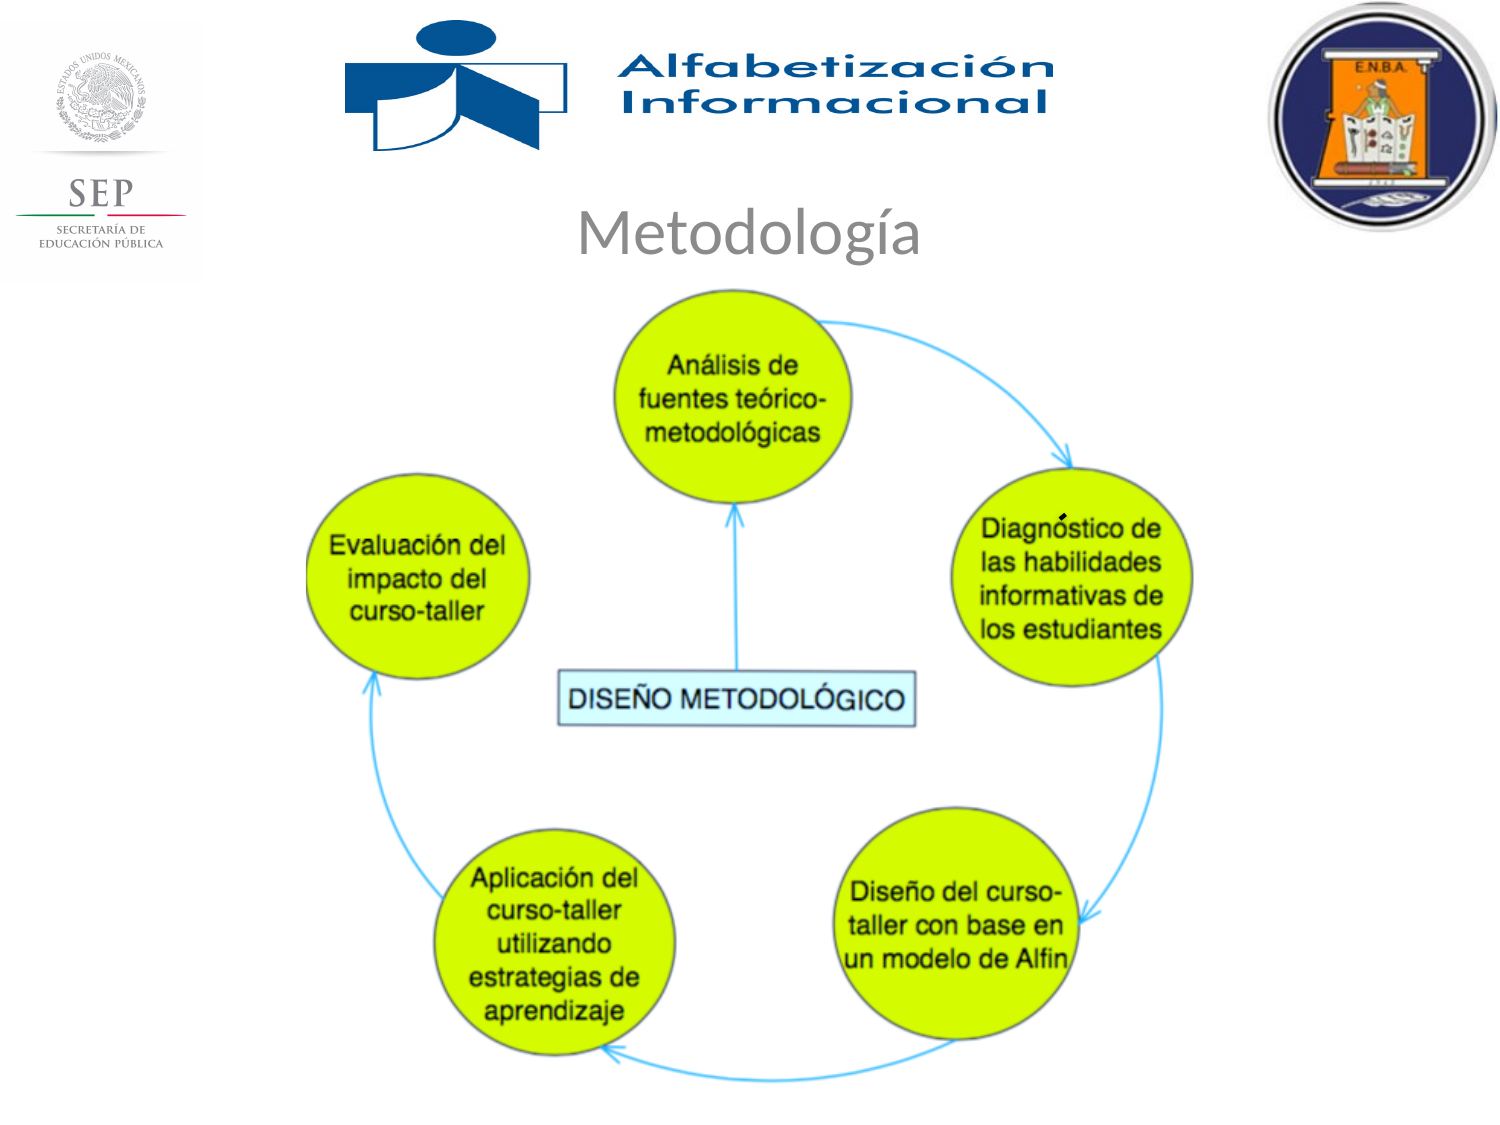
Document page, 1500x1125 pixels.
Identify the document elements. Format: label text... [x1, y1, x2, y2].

picture [344, 20, 1053, 151]
picture [1264, 0, 1500, 236]
picture [305, 282, 1195, 1097]
subtitle Metodología [225, 180, 1275, 284]
picture [0, 20, 202, 284]
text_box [1059, 514, 1066, 520]
